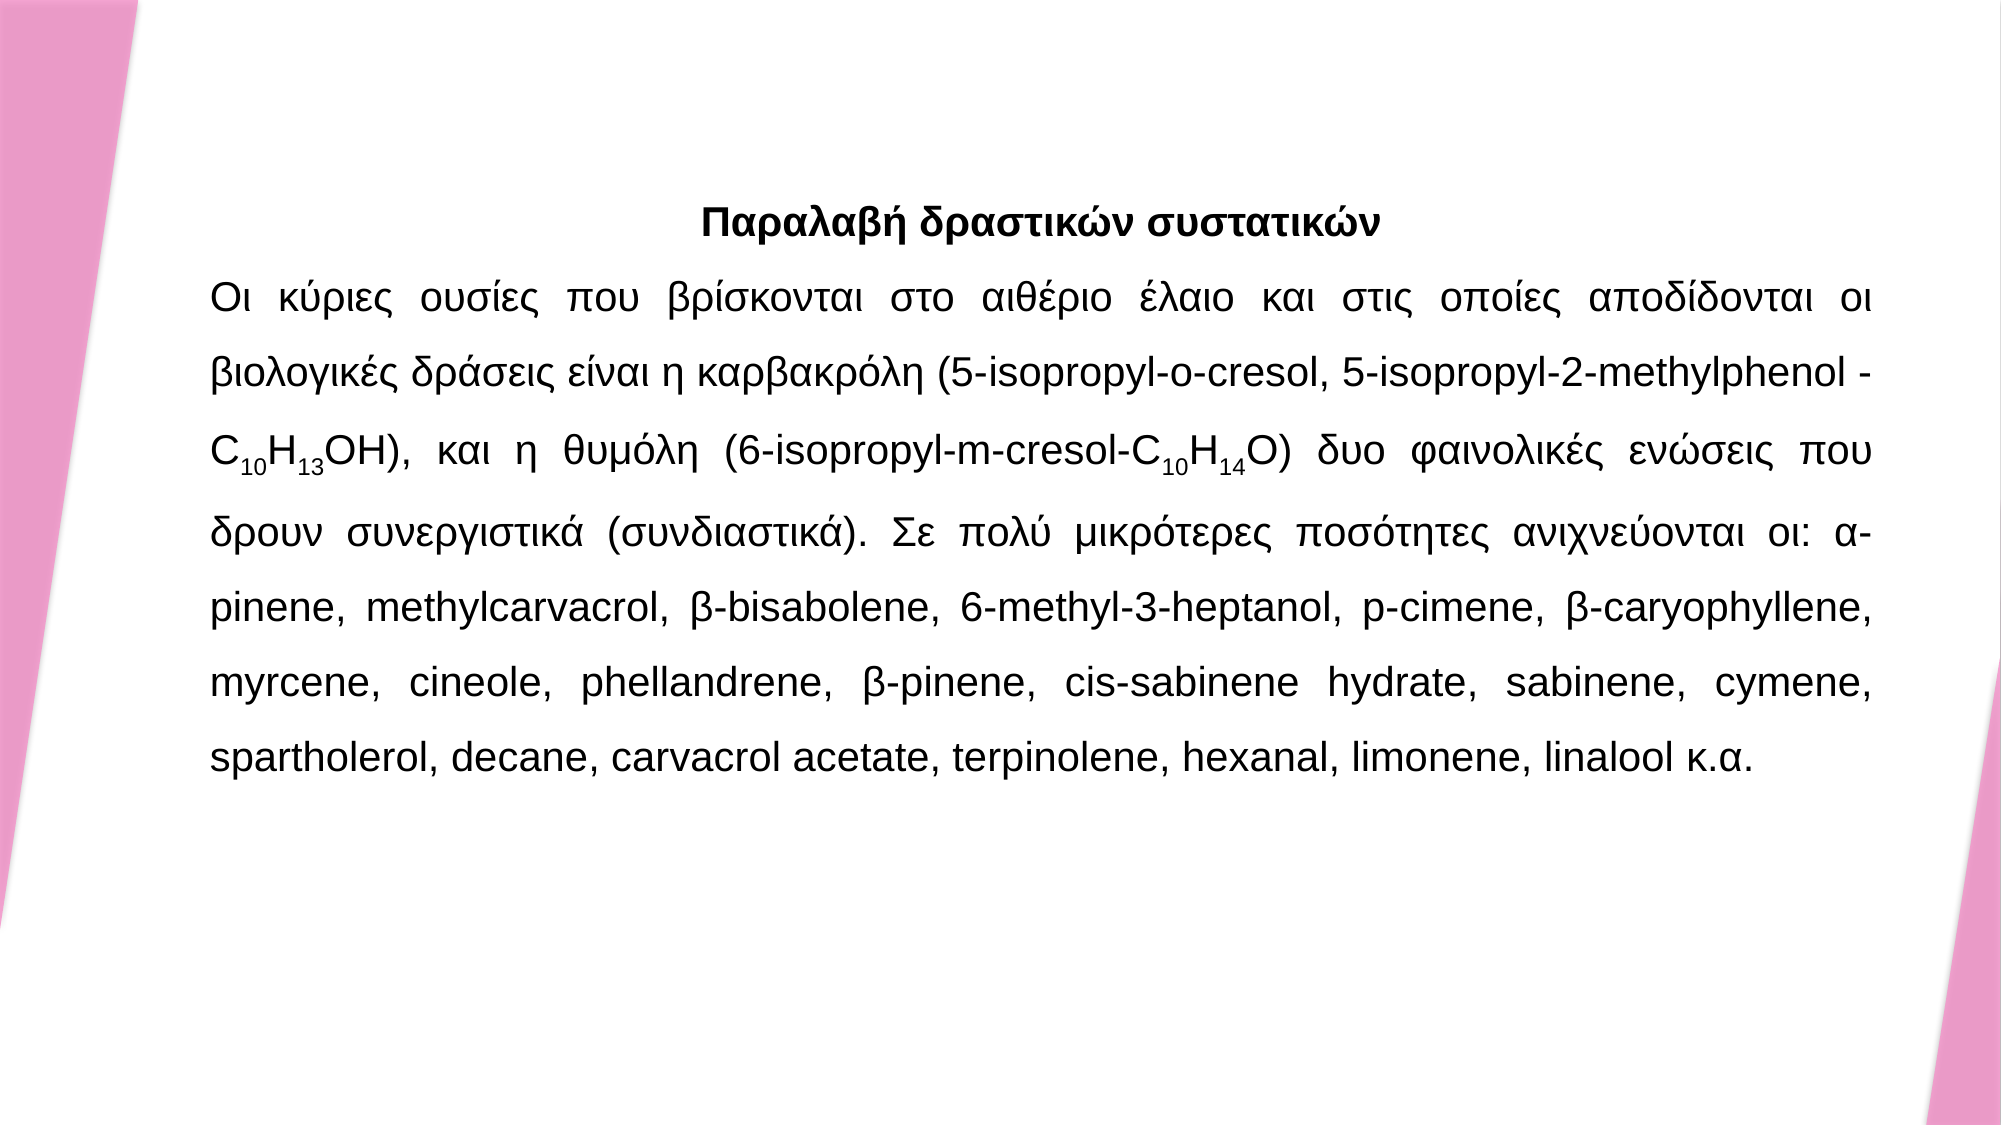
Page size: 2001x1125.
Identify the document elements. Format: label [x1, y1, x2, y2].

text_box [0, 0, 2000, 1125]
